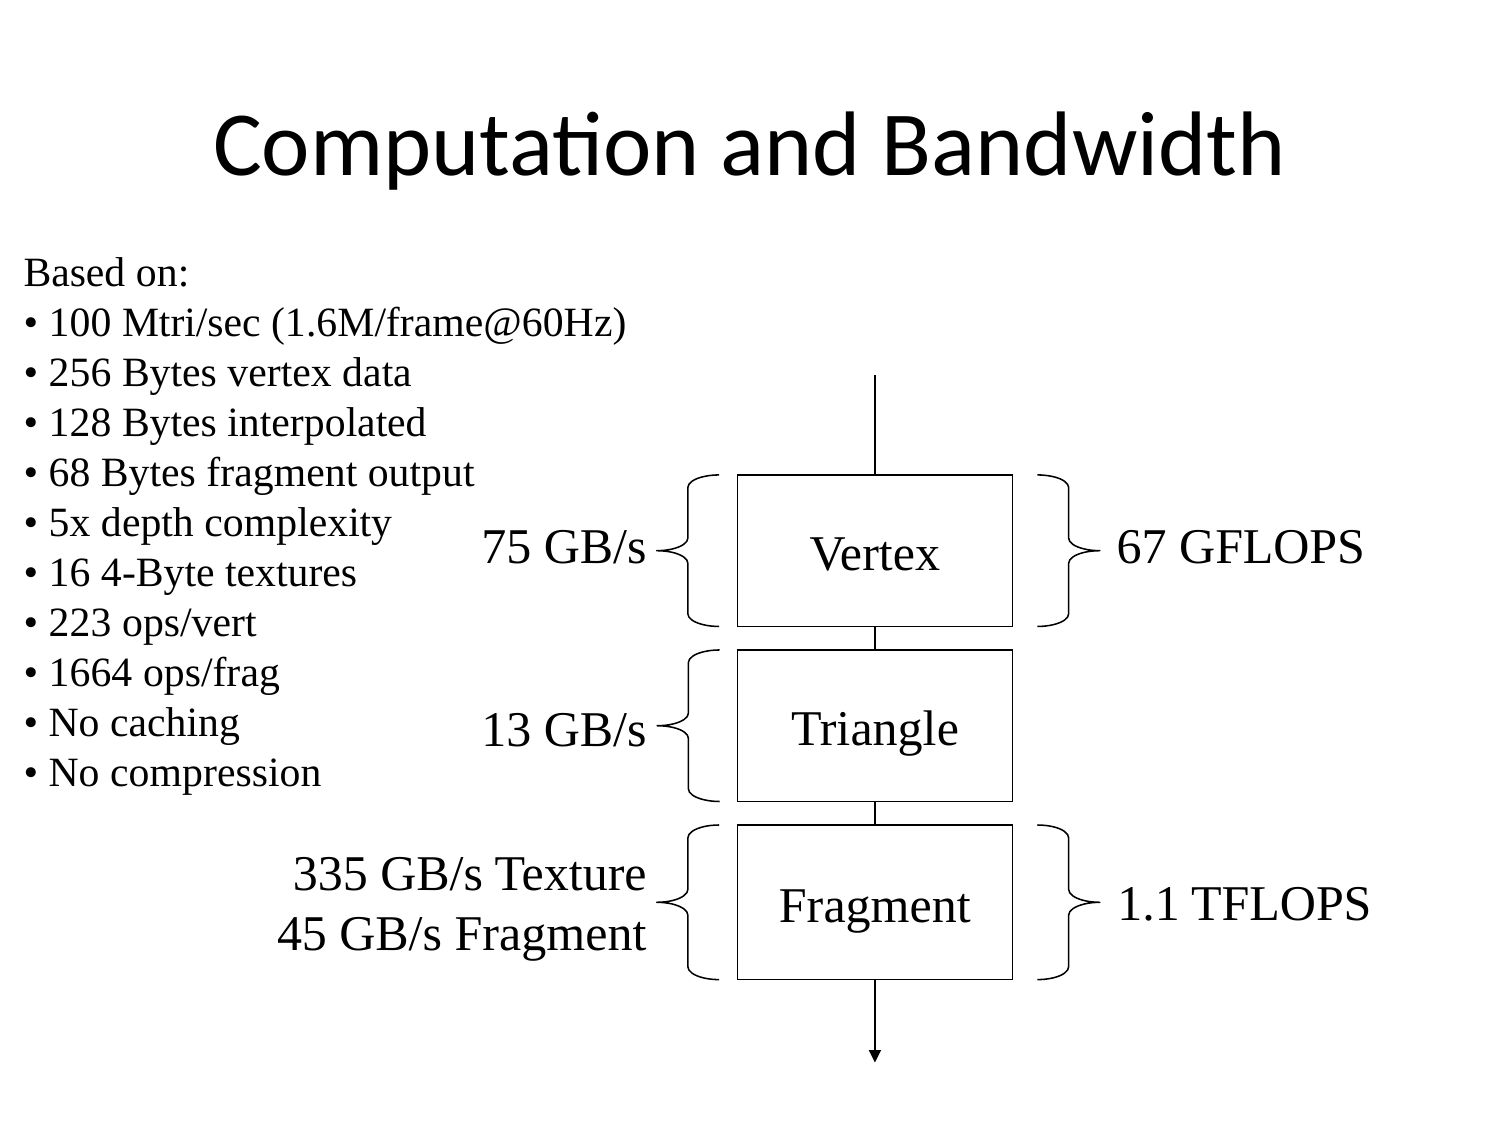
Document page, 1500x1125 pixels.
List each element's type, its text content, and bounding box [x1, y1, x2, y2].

text_box [1037, 474, 1100, 627]
text_box Fragment [737, 825, 1013, 980]
text_box Triangle [759, 649, 1013, 802]
text_box 1.1 TFLOPS [1102, 862, 1387, 938]
text_box 335 GB/s Texture 45 GB/s Fragment [262, 832, 662, 968]
title Computation and Bandwidth [75, 45, 1425, 233]
text_box [1037, 825, 1100, 980]
text_box [662, 825, 720, 980]
text_box Vertex [759, 474, 1013, 627]
text_box 67 GFLOPS [1101, 506, 1380, 582]
text_box Based on: • 100 Mtri/sec (1.6M/frame@60Hz) • 256 Bytes vertex data • 128 Bytes interpolated • 68 Bytes fragment output • 5x depth complexity • 16 4-Byte textures • 223 ops/vert • 1664 ops/frag • No caching • No compression [8, 237, 759, 803]
